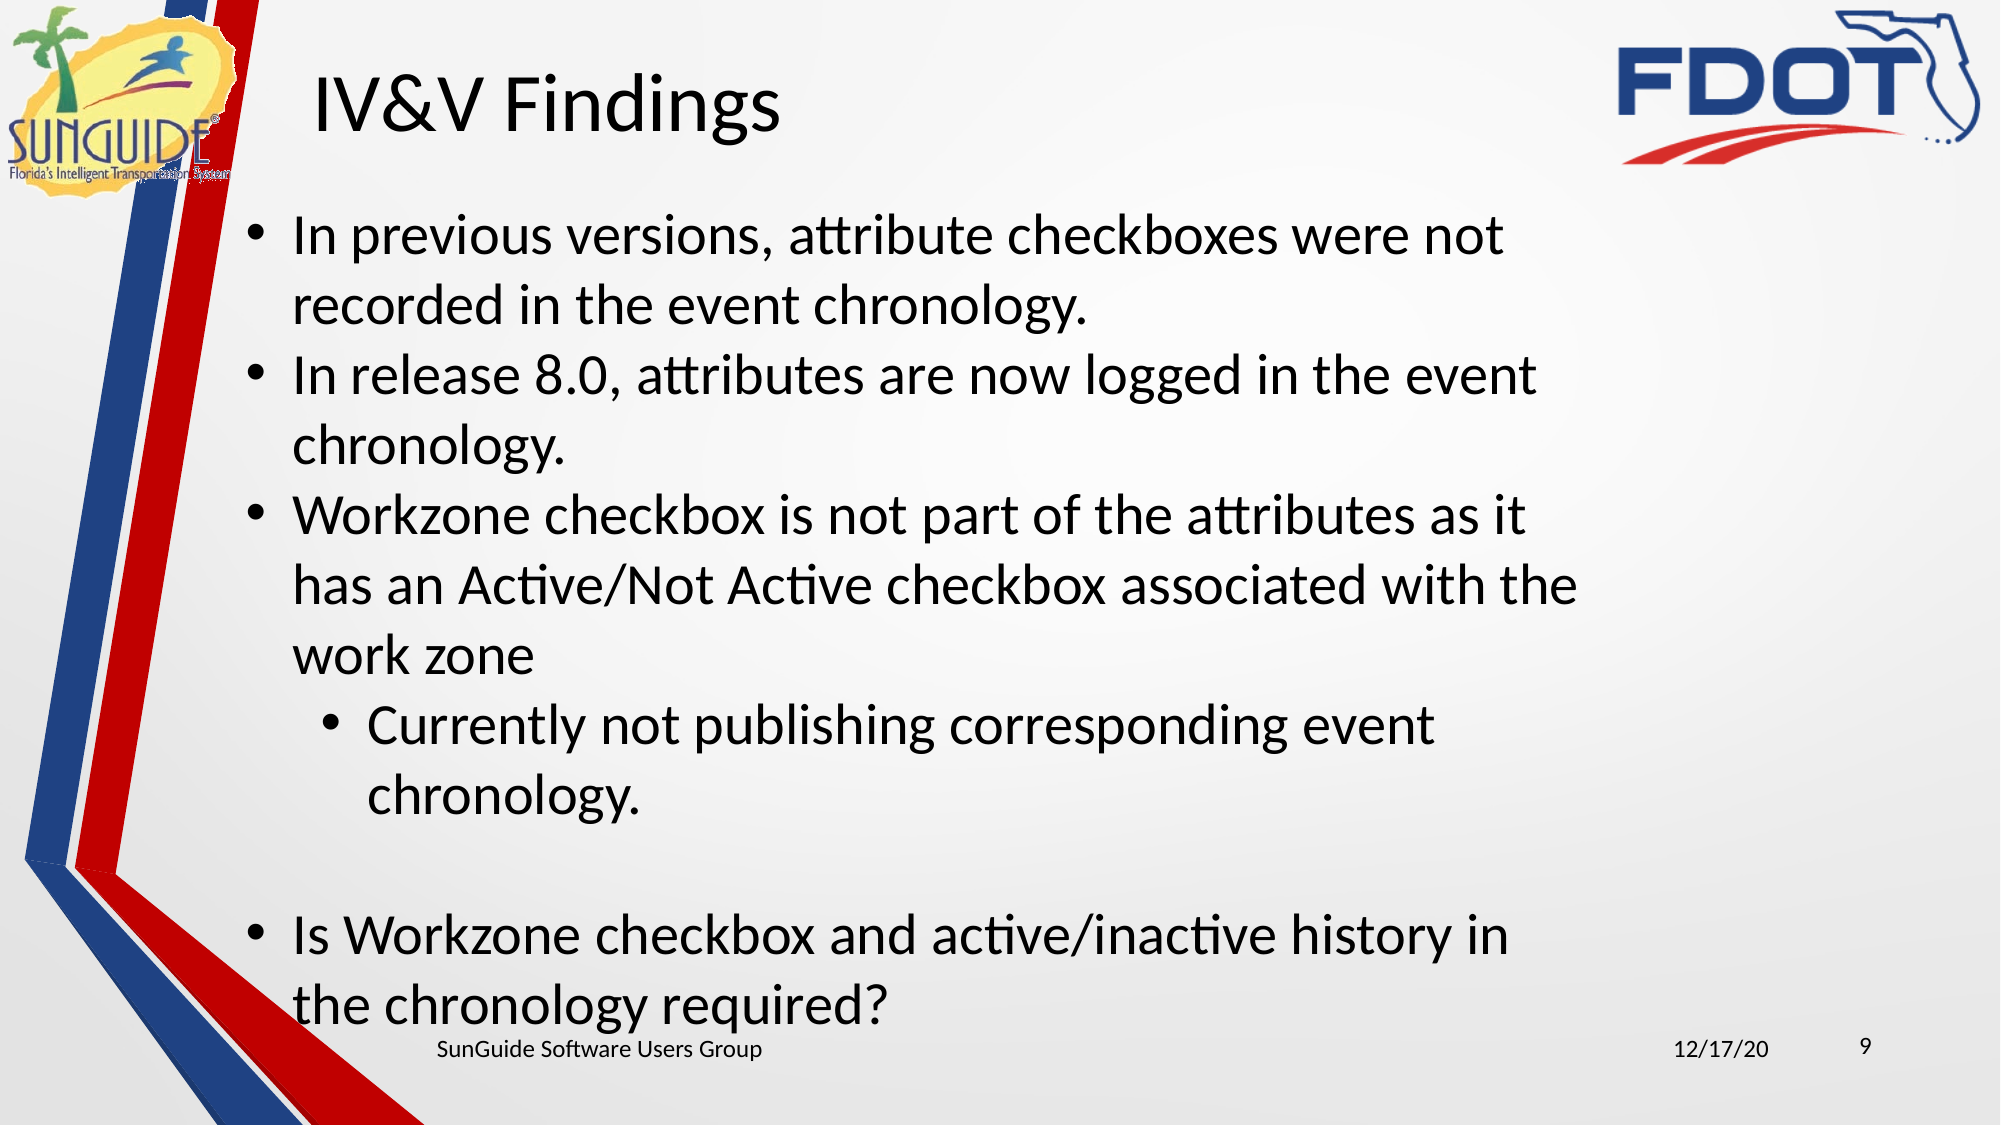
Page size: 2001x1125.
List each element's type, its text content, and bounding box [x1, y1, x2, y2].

picture [1611, 0, 1983, 172]
text_box In previous versions, attribute checkboxes were not recorded in the event chronology. In release 8.0, attributes are now logged in the event chronology. Workzone checkbox is not part of the attributes as it has an Active/Not Active checkbox associated with the work zone Currently not publishing corresponding event chronology. Is Workzone checkbox and active/inactive history in the chronology required? [230, 189, 1597, 1044]
text_box IV&V Findings [222, 41, 1503, 156]
footer SunGuide Software Users Group [421, 1044, 1584, 1078]
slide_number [1596, 1017, 1784, 1078]
slide_number 9 [1796, 1014, 1887, 1075]
picture [2, 0, 249, 209]
